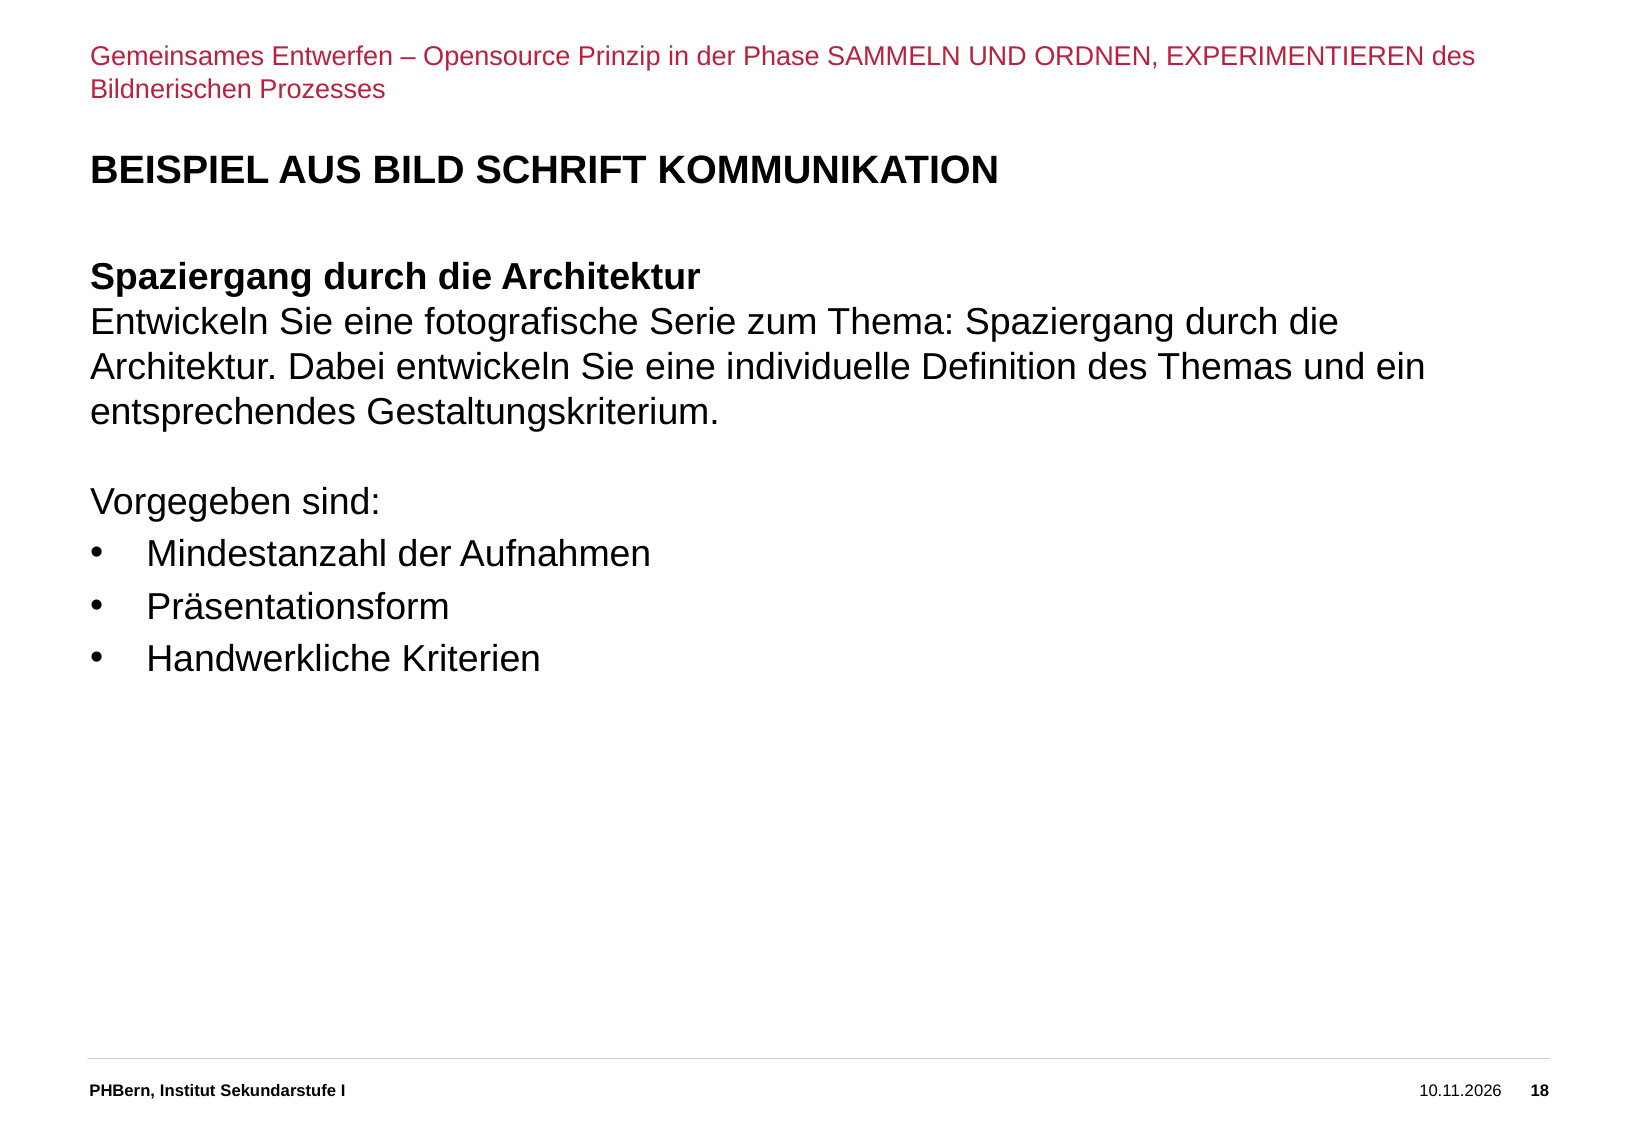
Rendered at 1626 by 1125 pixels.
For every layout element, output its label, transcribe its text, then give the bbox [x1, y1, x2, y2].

list Gemeinsames Entwerfen – Opensource Prinzip in der Phase SAMMELN UND ORDNEN, EXPERIMENTIEREN des Bildnerischen Prozesses [75, 30, 1551, 79]
title BEISPIEL AUS BILD SCHRIFT KOMMUNIKATION [75, 134, 1550, 200]
list Spaziergang durch die Architektur Entwickeln Sie eine fotografische Serie zum Thema: Spaziergang durch die Architektur. Dabei entwickeln Sie eine individuelle Definition des Themas und ein entsprechendes Gestaltungskriterium. Vorgegeben sind: Mindestanzahl der Aufnahmen Präsentationsform Handwerkliche Kriterien [75, 244, 1550, 1094]
